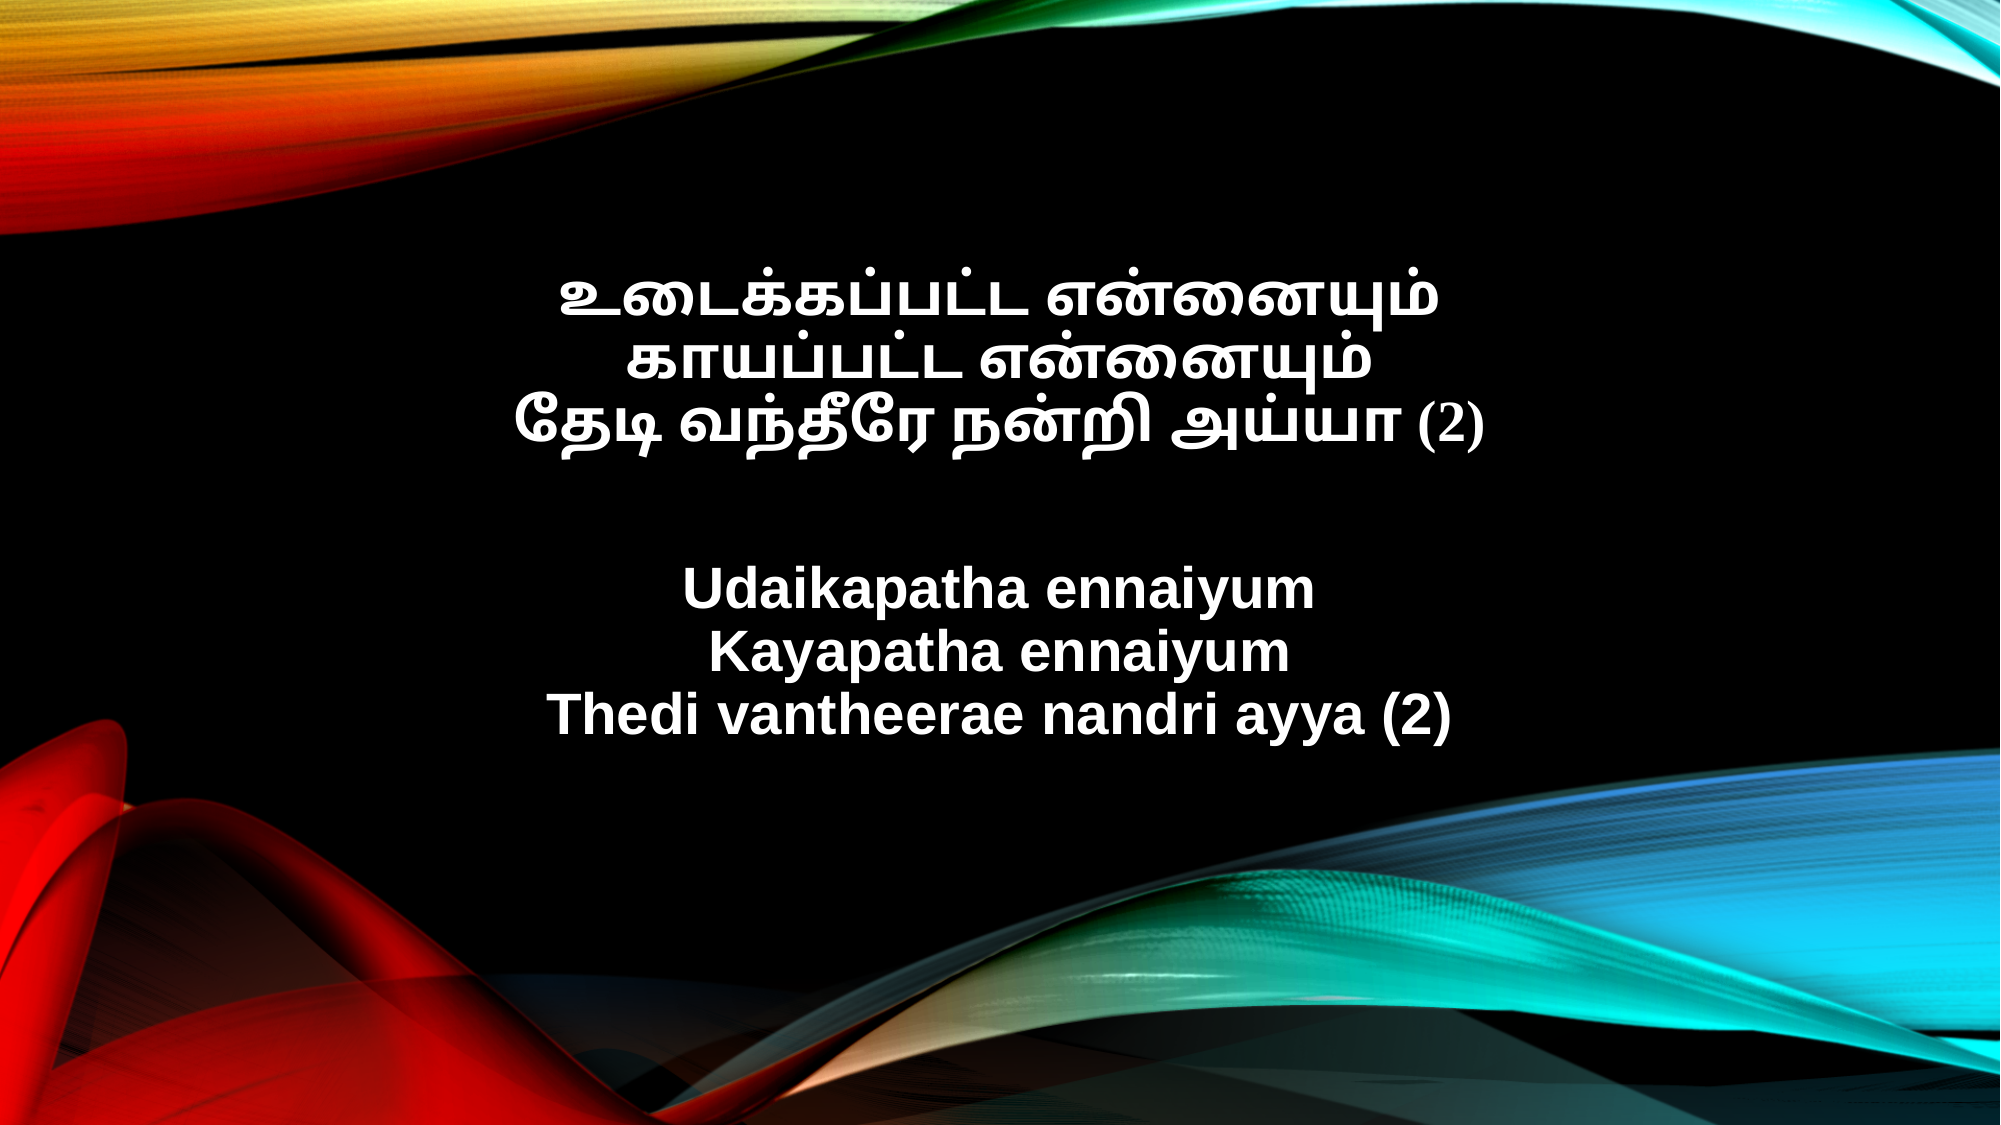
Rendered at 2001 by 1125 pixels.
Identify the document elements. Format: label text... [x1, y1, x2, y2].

subtitle உடைக்கப்பட்ட என்னையும் காயப்பட்ட என்னையும் தேடி வந்தீரே நன்றி அய்யா (2) Udaikapatha ennaiyum Kayapatha ennaiyum Thedi vantheerae nandri ayya (2) [0, 0, 2000, 1125]
